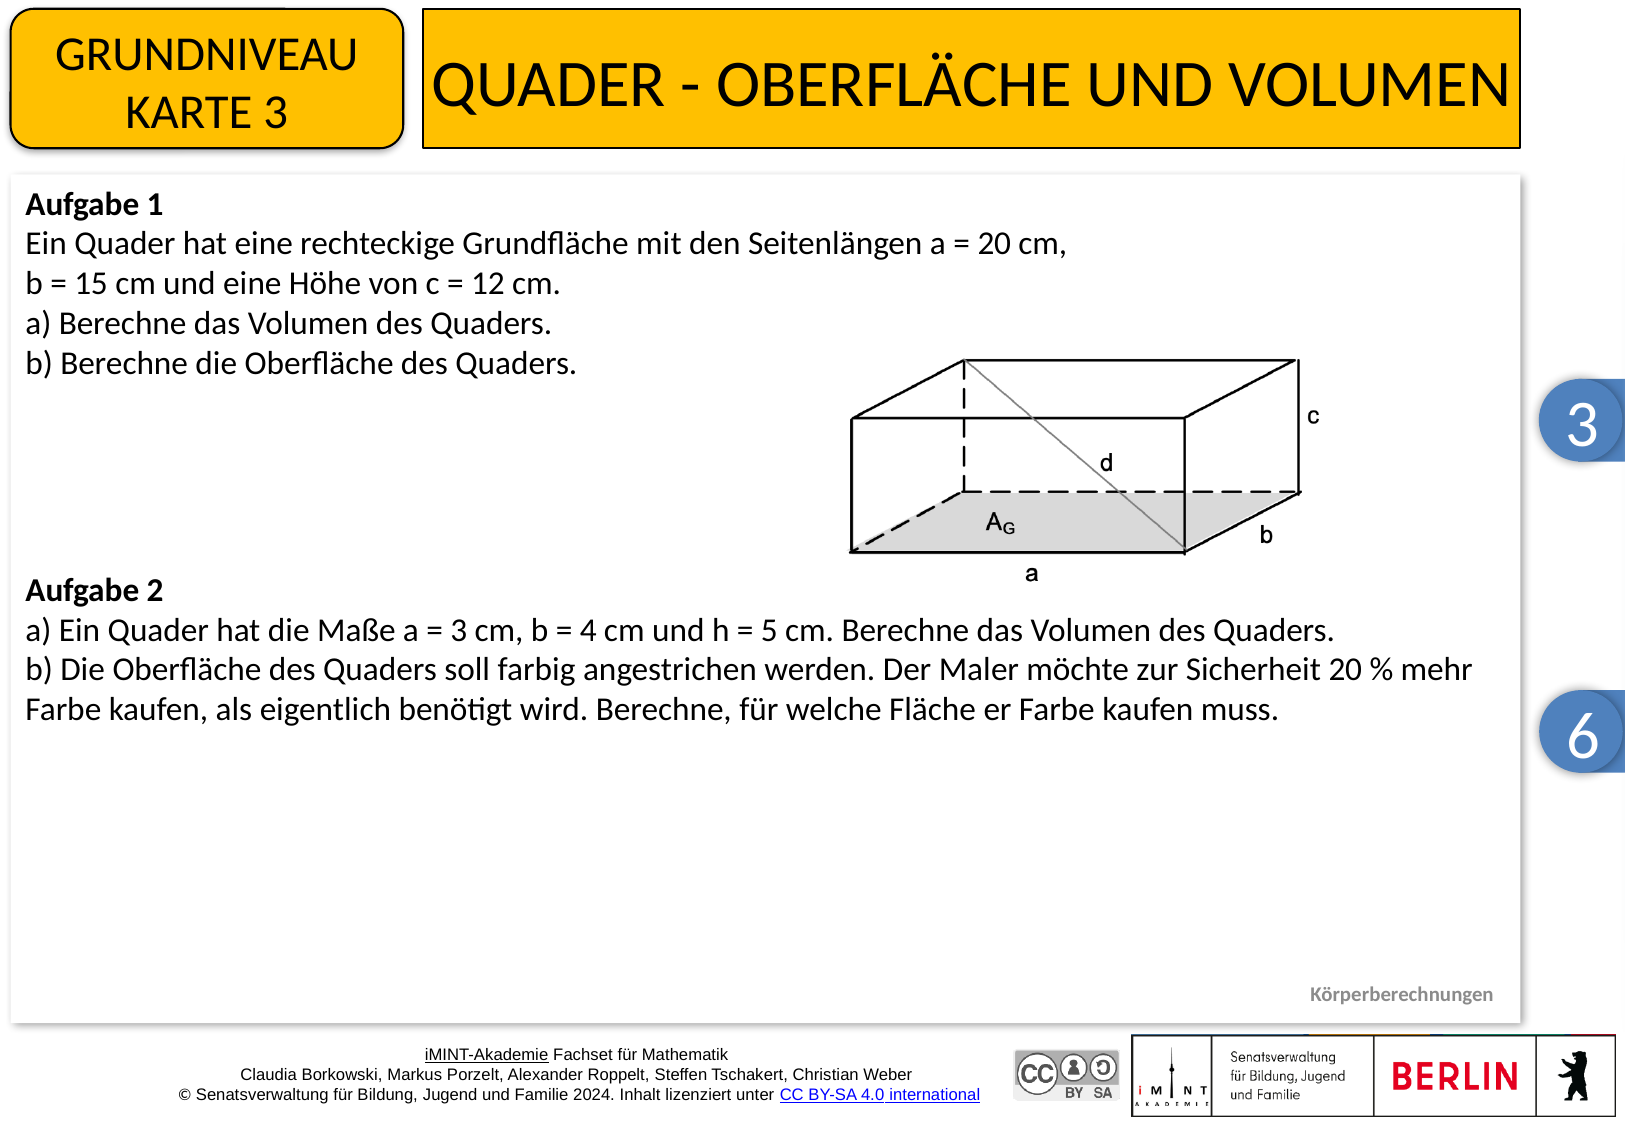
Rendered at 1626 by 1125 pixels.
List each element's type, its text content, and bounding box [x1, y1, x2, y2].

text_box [1538, 378, 1625, 462]
picture [837, 344, 1323, 597]
picture [1131, 1034, 1616, 1117]
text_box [1538, 689, 1625, 774]
title Quader - Oberfläche und Volumen [422, 8, 1521, 149]
footer Körperberechnungen [1284, 972, 1509, 1014]
text_box Grundniveau Karte 3 [10, 8, 404, 149]
list Aufgabe 1 Ein Quader hat eine rechteckige Grundfläche mit den Seitenlängen a = 20 cm, b = 15 cm und eine Höhe von c = 12 cm. a) Berechne das Volumen des Quaders. b) Berechne die Oberfläche des Quaders. Aufgabe 2 a) Ein Quader hat die Maße a = 3 cm, b = 4 cm und h = 5 cm. Berechne das Volumen des Quaders. b) Die Oberfläche des Quaders soll farbig angestrichen werden. Der Maler möchte zur Sicherheit 20 % mehr Farbe kaufen, als eigentlich benötigt wird. Berechne, für welche Fläche er Farbe kaufen muss. [10, 173, 1521, 1024]
picture [1013, 1048, 1120, 1101]
